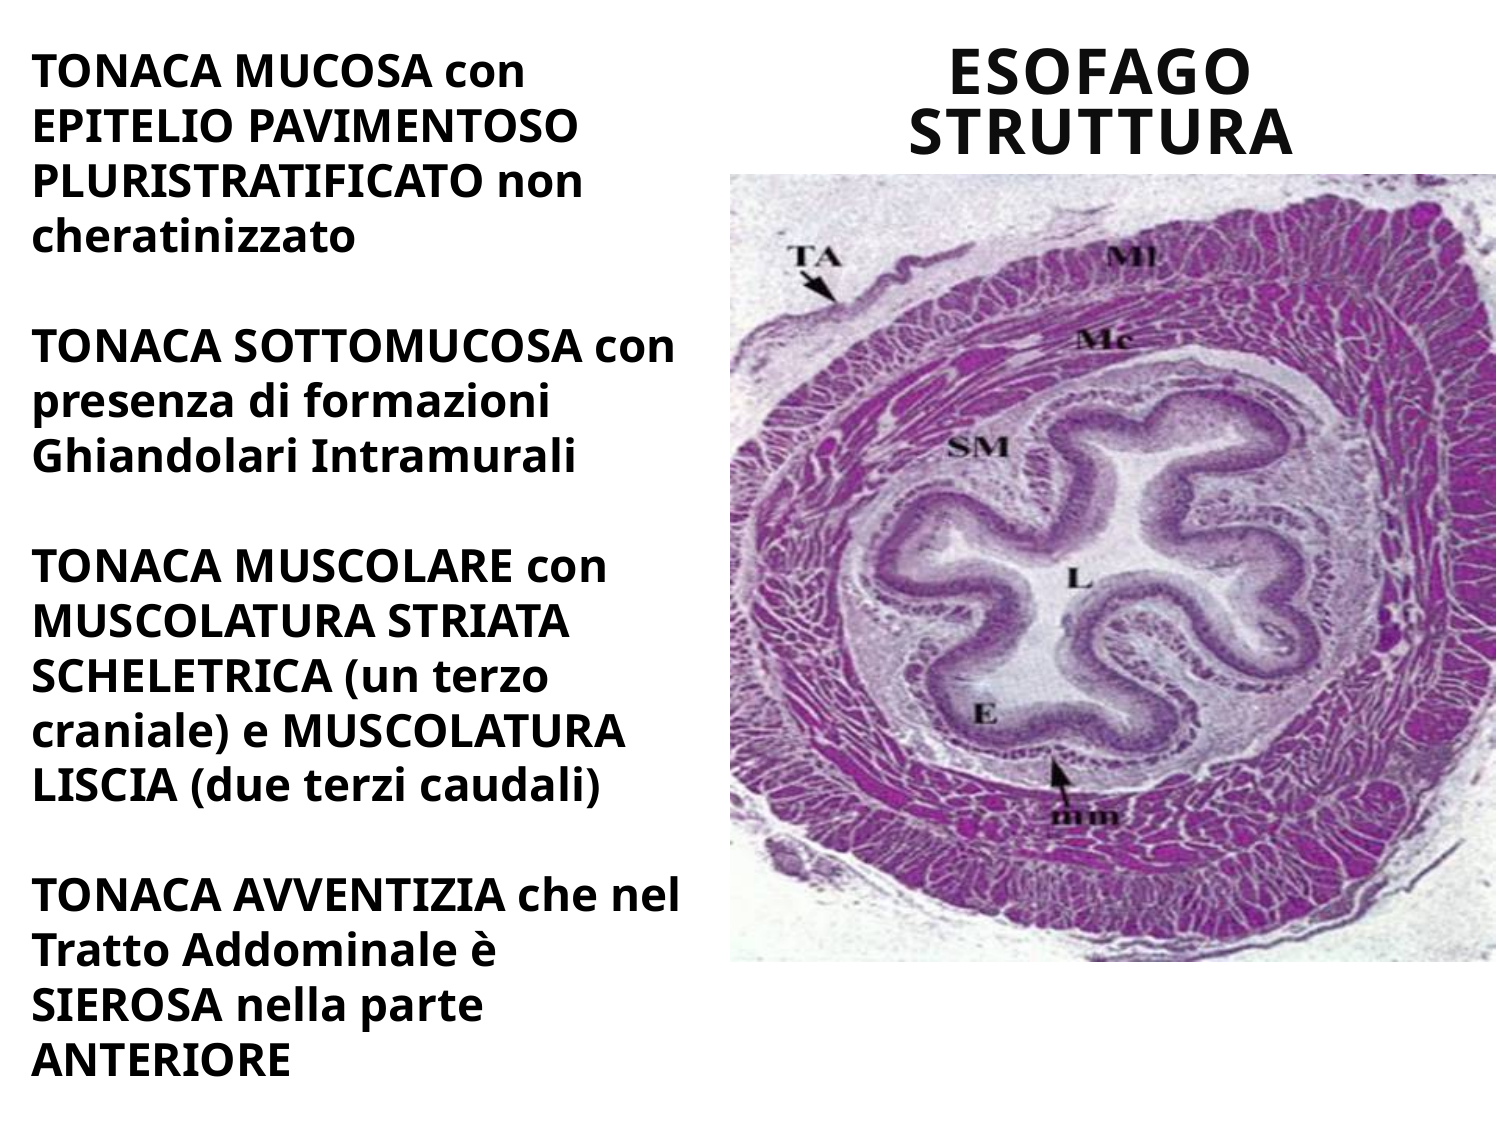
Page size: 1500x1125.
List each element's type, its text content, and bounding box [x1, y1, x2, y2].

text_box TONACA MUCOSA con EPITELIO PAVIMENTOSO PLURISTRATIFICATO non cheratinizzato TONACA SOTTOMUCOSA con presenza di formazioni Ghiandolari Intramurali TONACA MUSCOLARE con MUSCOLATURA STRIATA SCHELETRICA (un terzo craniale) e MUSCOLATURA LISCIA (due terzi caudali) TONACA AVVENTIZIA che nel Tratto Addominale è SIEROSA nella parte ANTERIORE [16, 34, 702, 1125]
picture [729, 173, 1497, 962]
title ESOFAGO STRUTTURA [702, 37, 1500, 175]
